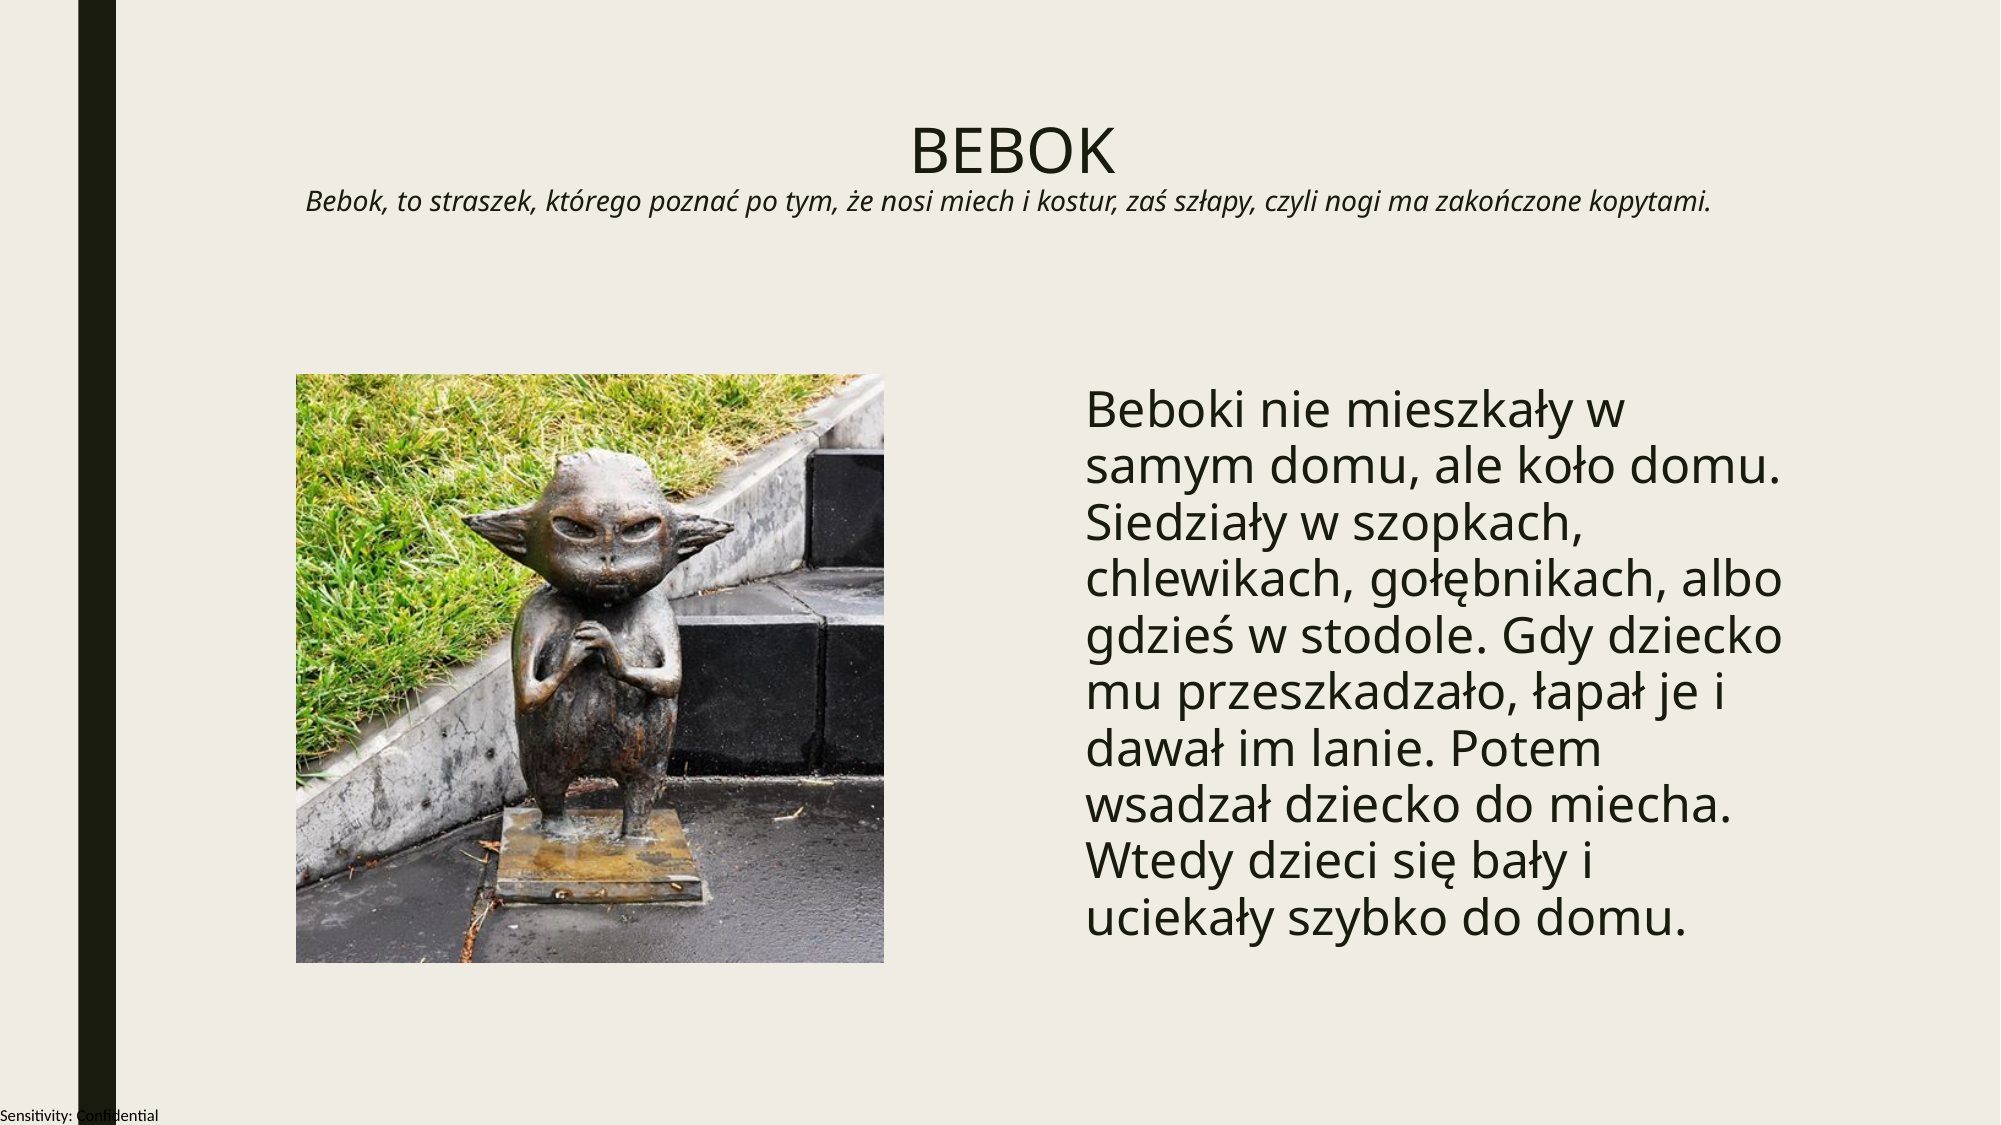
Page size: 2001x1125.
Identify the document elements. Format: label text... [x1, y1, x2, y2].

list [296, 374, 884, 963]
title BEBOK Bebok, to straszek, którego poznać po tym, że nosi miech i kostur, zaś szłapy, czyli nogi ma zakończone kopytami. [225, 112, 1800, 357]
list Beboki nie mieszkały w samym domu, ale koło domu. Siedziały w szopkach, chlewikach, gołębnikach, albo gdzieś w stodole. Gdy dziecko mu przeszkadzało, łapał je i dawał im lanie. Potem wsadzał dziecko do miecha. Wtedy dzieci się bały i uciekały szybko do domu. [1070, 375, 1801, 963]
